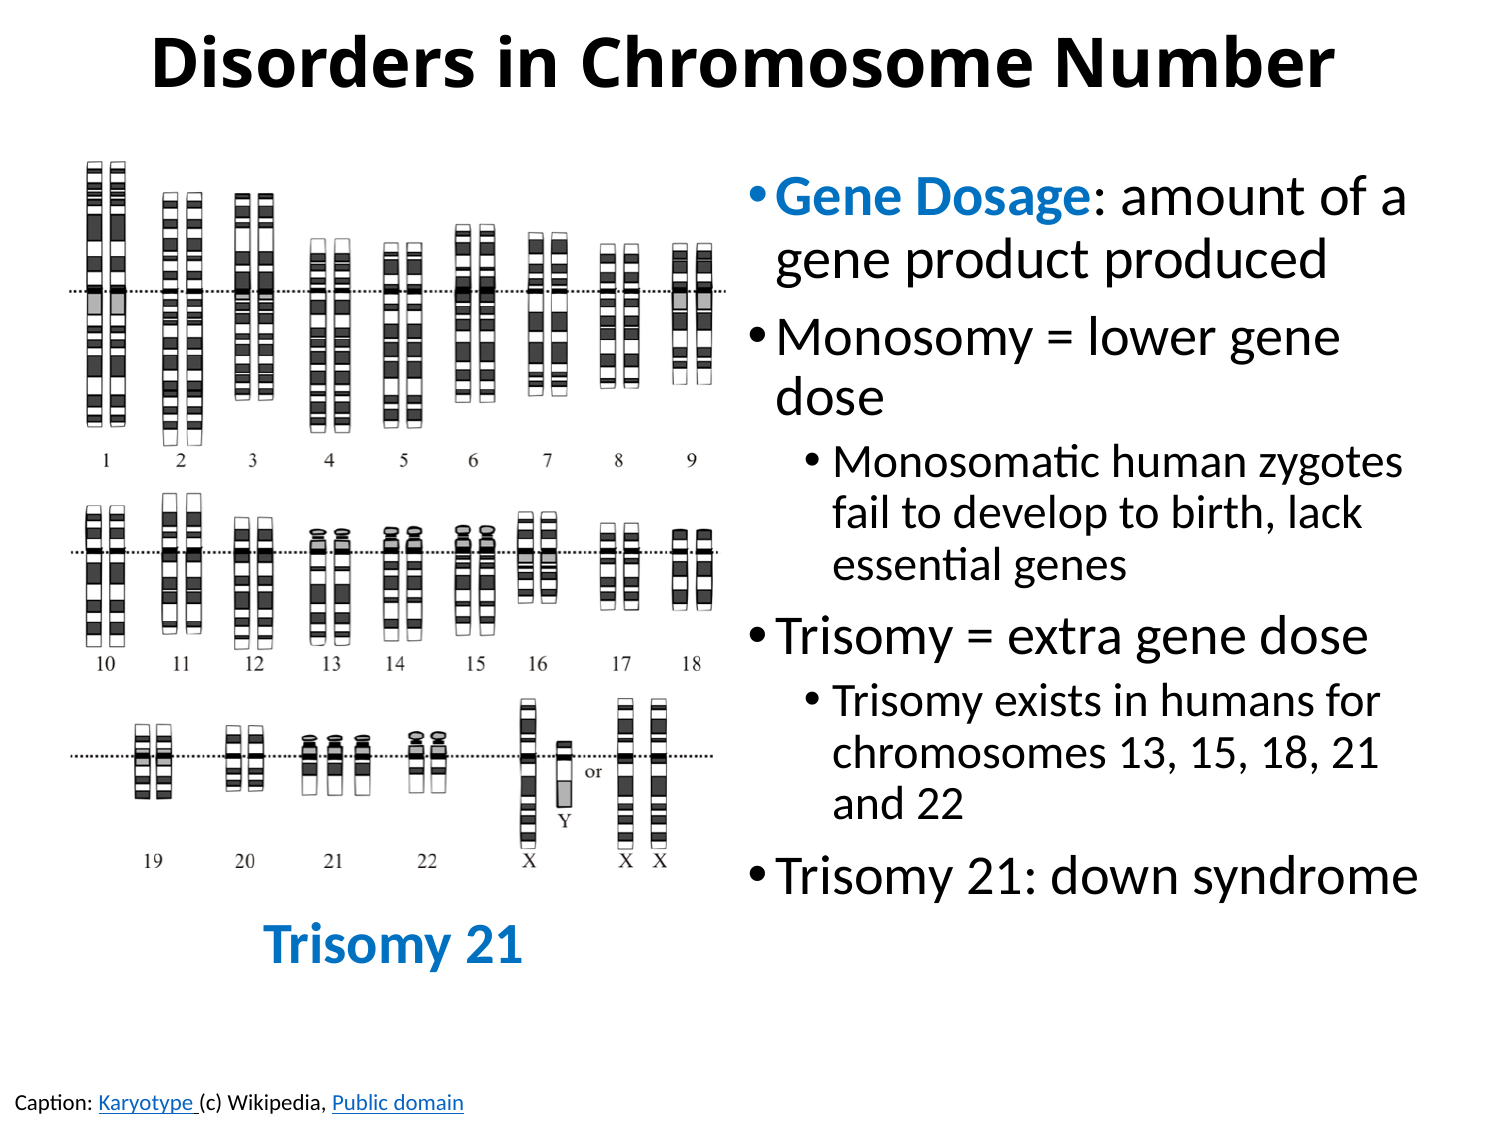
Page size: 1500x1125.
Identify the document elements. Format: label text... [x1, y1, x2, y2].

list Gene Dosage: amount of a gene product produced Monosomy = lower gene dose Monosomatic human zygotes fail to develop to birth, lack essential genes Trisomy = extra gene dose Trisomy exists in humans for chromosomes 13, 15, 18, 21 and 22 Trisomy 21: down syndrome [732, 157, 1476, 1025]
text_box Caption: Karyotype (c) Wikipedia, Public domain [0, 1080, 1308, 1123]
text_box Trisomy 21 [248, 897, 540, 983]
text_box Disorders in Chromosome Number [134, 0, 1428, 130]
picture [55, 157, 733, 870]
